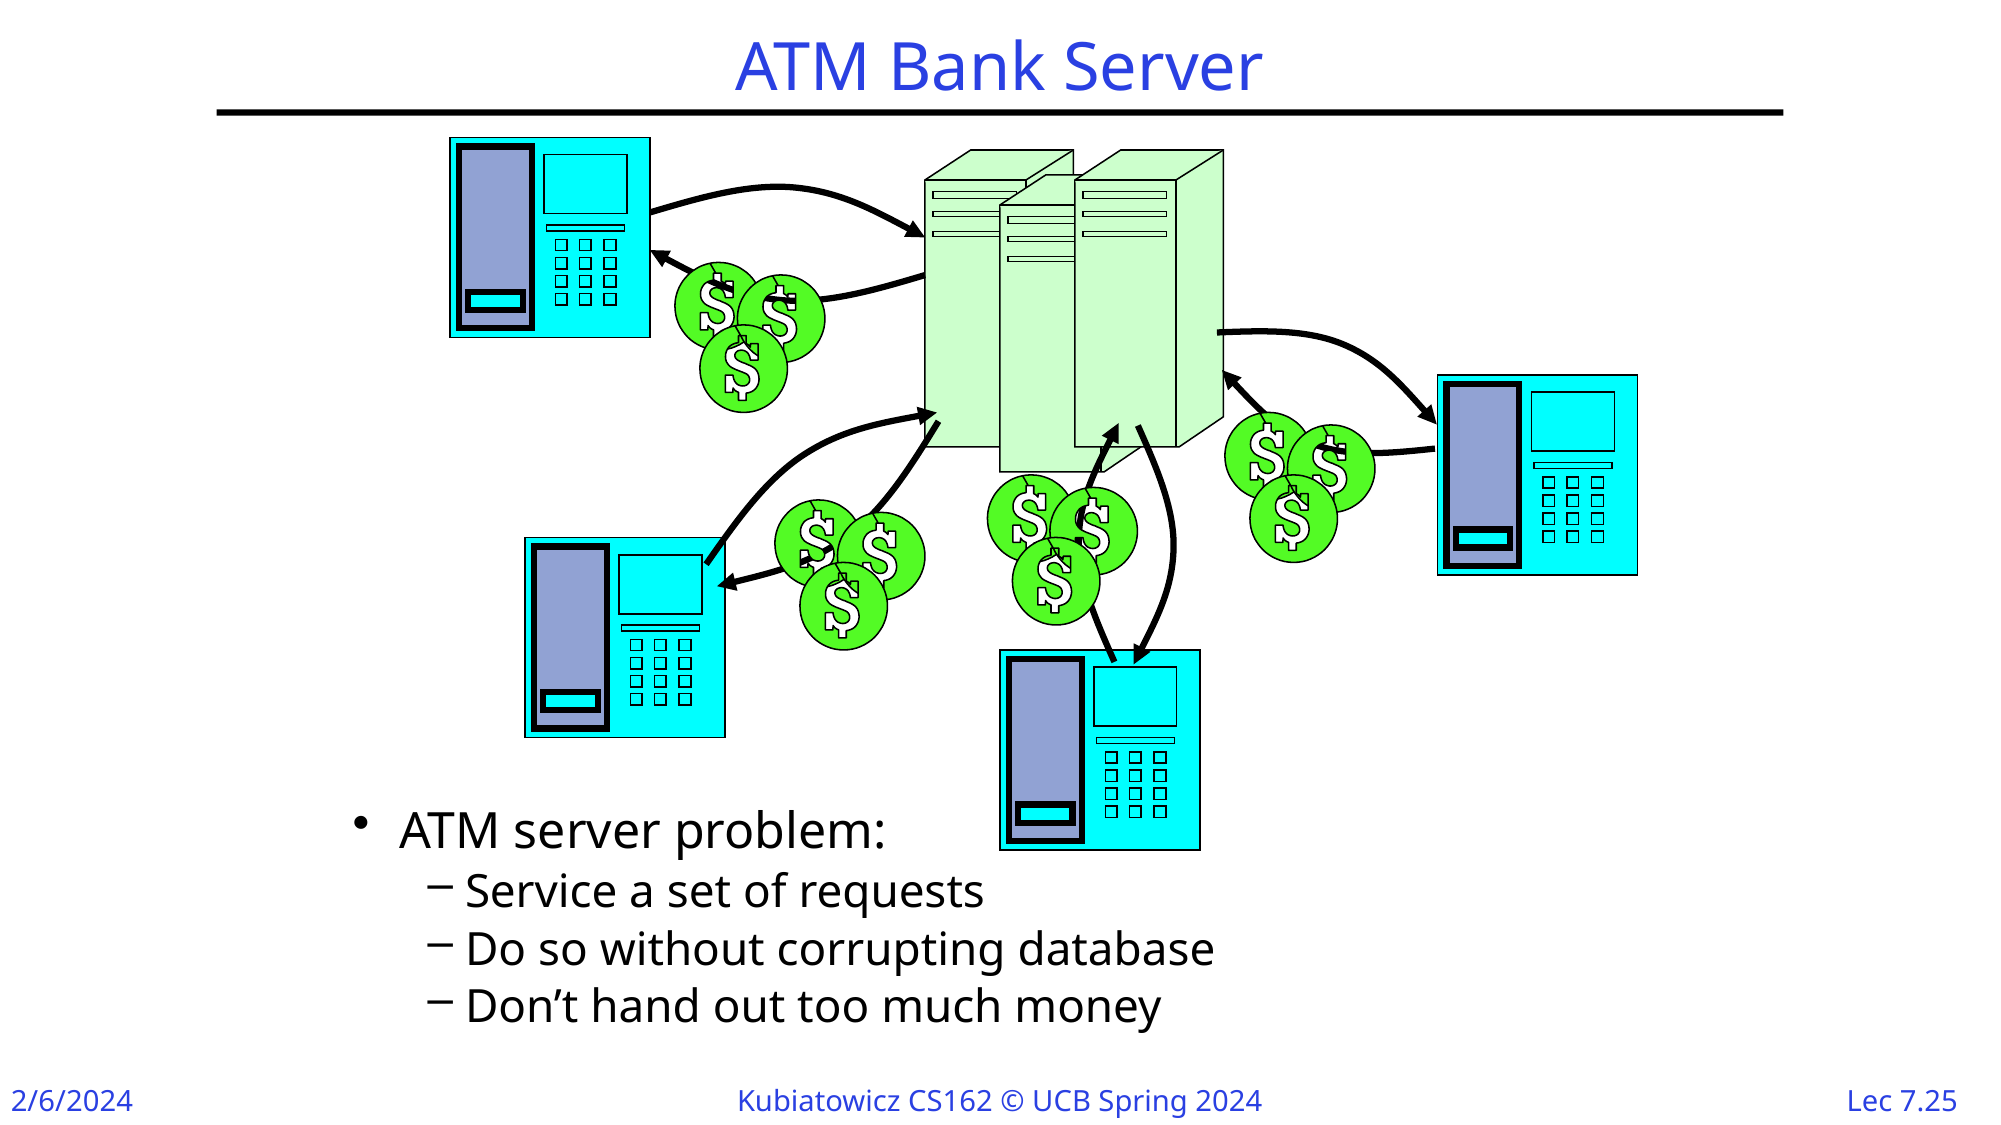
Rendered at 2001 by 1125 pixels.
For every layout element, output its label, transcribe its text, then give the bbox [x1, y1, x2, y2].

text_box [835, 421, 939, 498]
text_box [1379, 427, 1432, 454]
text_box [1437, 374, 1638, 576]
text_box [1133, 425, 1174, 648]
text_box [729, 547, 769, 590]
text_box [1118, 447, 1137, 463]
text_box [674, 262, 826, 413]
text_box [1222, 370, 1331, 410]
list ATM server problem: Service a set of requests Do so without corrupting database Don’t hand out too much money [337, 803, 1638, 1066]
text_box [1216, 331, 1432, 423]
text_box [449, 137, 651, 338]
text_box [654, 186, 926, 238]
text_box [987, 474, 1138, 626]
text_box [1102, 634, 1115, 648]
text_box [1074, 149, 1224, 447]
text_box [999, 649, 1201, 851]
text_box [774, 499, 926, 651]
text_box [924, 149, 1074, 447]
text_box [1224, 412, 1376, 563]
title ATM Bank Server [216, 24, 1784, 113]
text_box [725, 408, 937, 550]
text_box [654, 250, 759, 262]
text_box [999, 174, 1106, 472]
text_box [828, 266, 926, 299]
text_box [1094, 423, 1119, 473]
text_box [524, 537, 726, 738]
